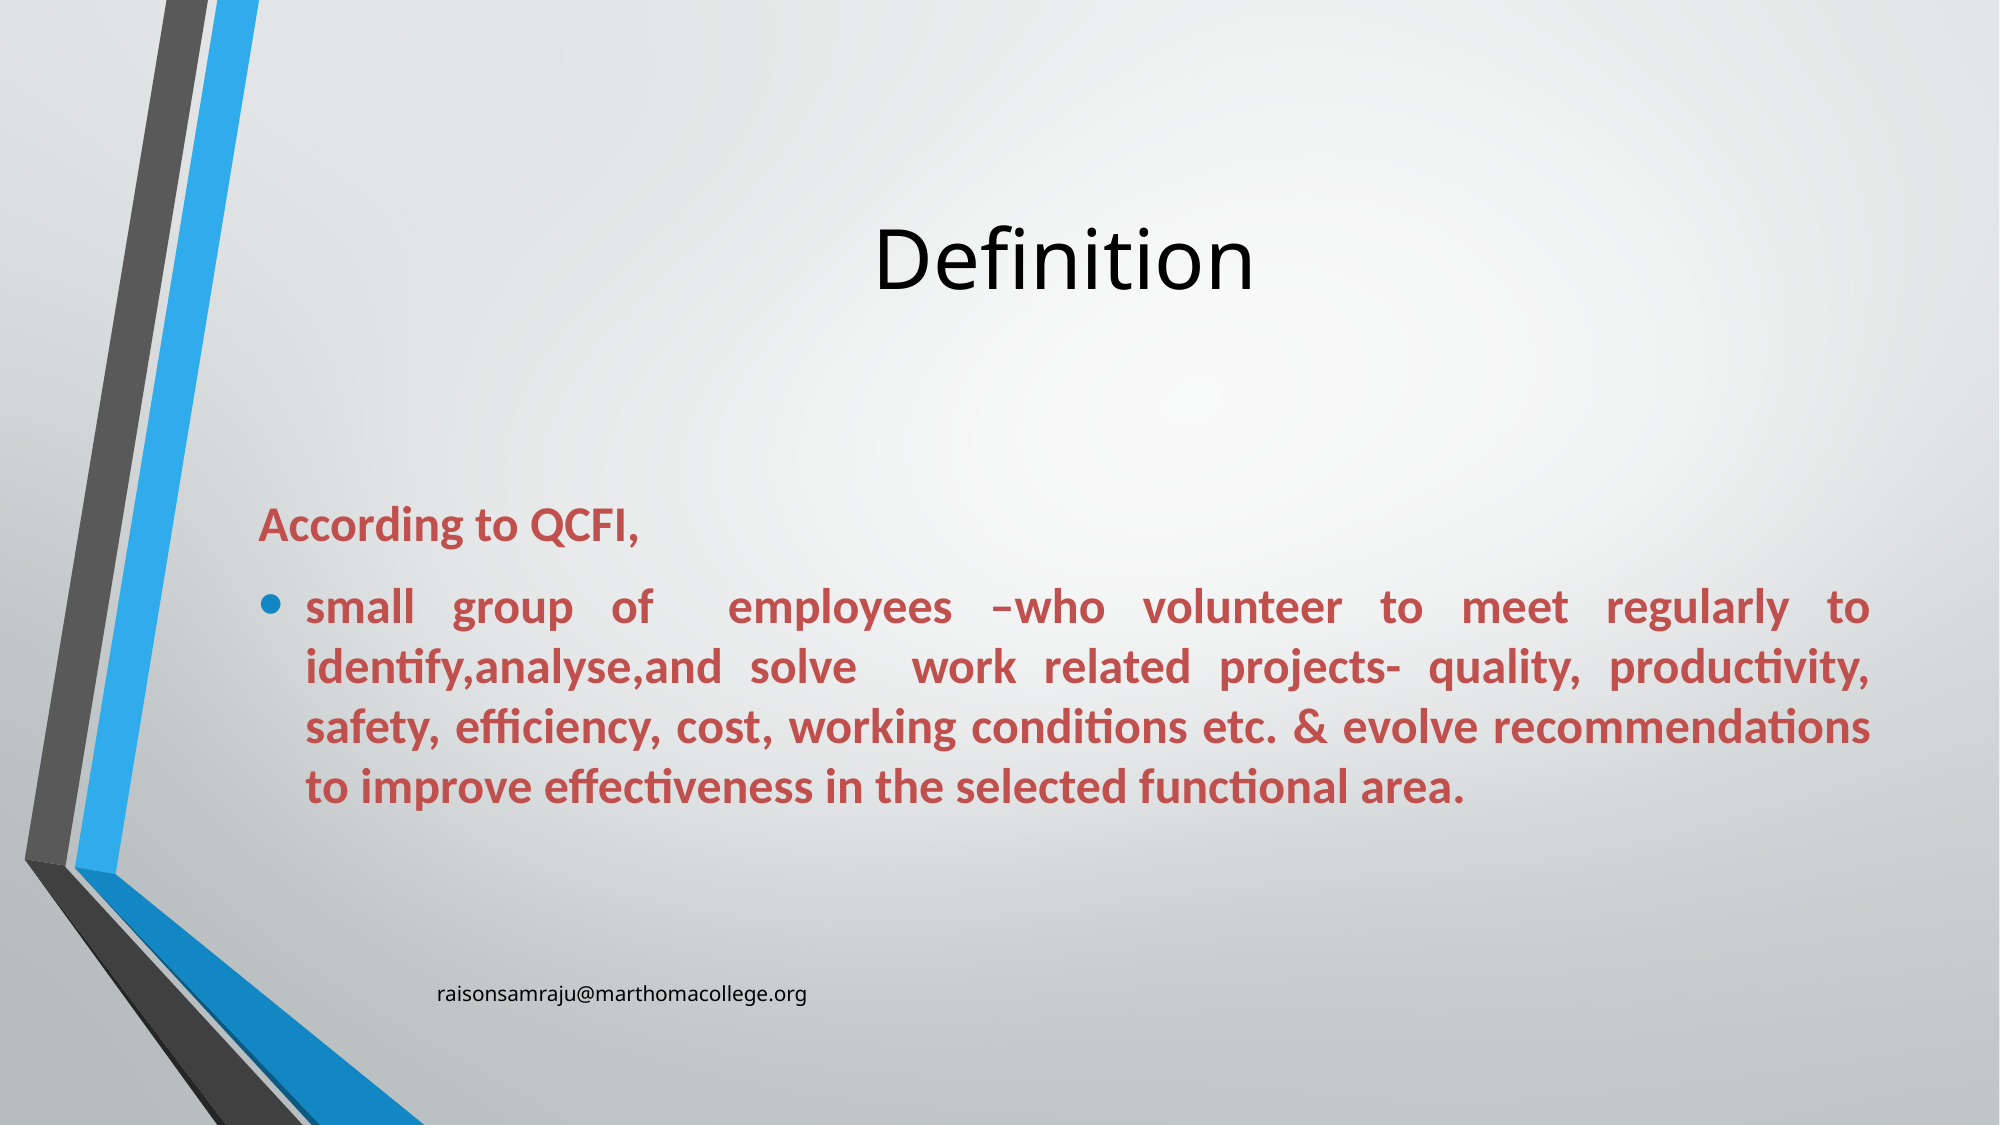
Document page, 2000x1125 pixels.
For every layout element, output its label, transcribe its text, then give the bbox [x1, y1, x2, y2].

footer raisonsamraju@marthomacollege.org [421, 965, 1584, 1025]
list According to QCFI, small group of employees –who volunteer to meet regularly to identify,analyse,and solve work related projects- quality, productivity, safety, efficiency, cost, working conditions etc. & evolve recommendations to improve effectiveness in the selected functional area. [243, 437, 1887, 950]
title Definition [243, 112, 1887, 400]
